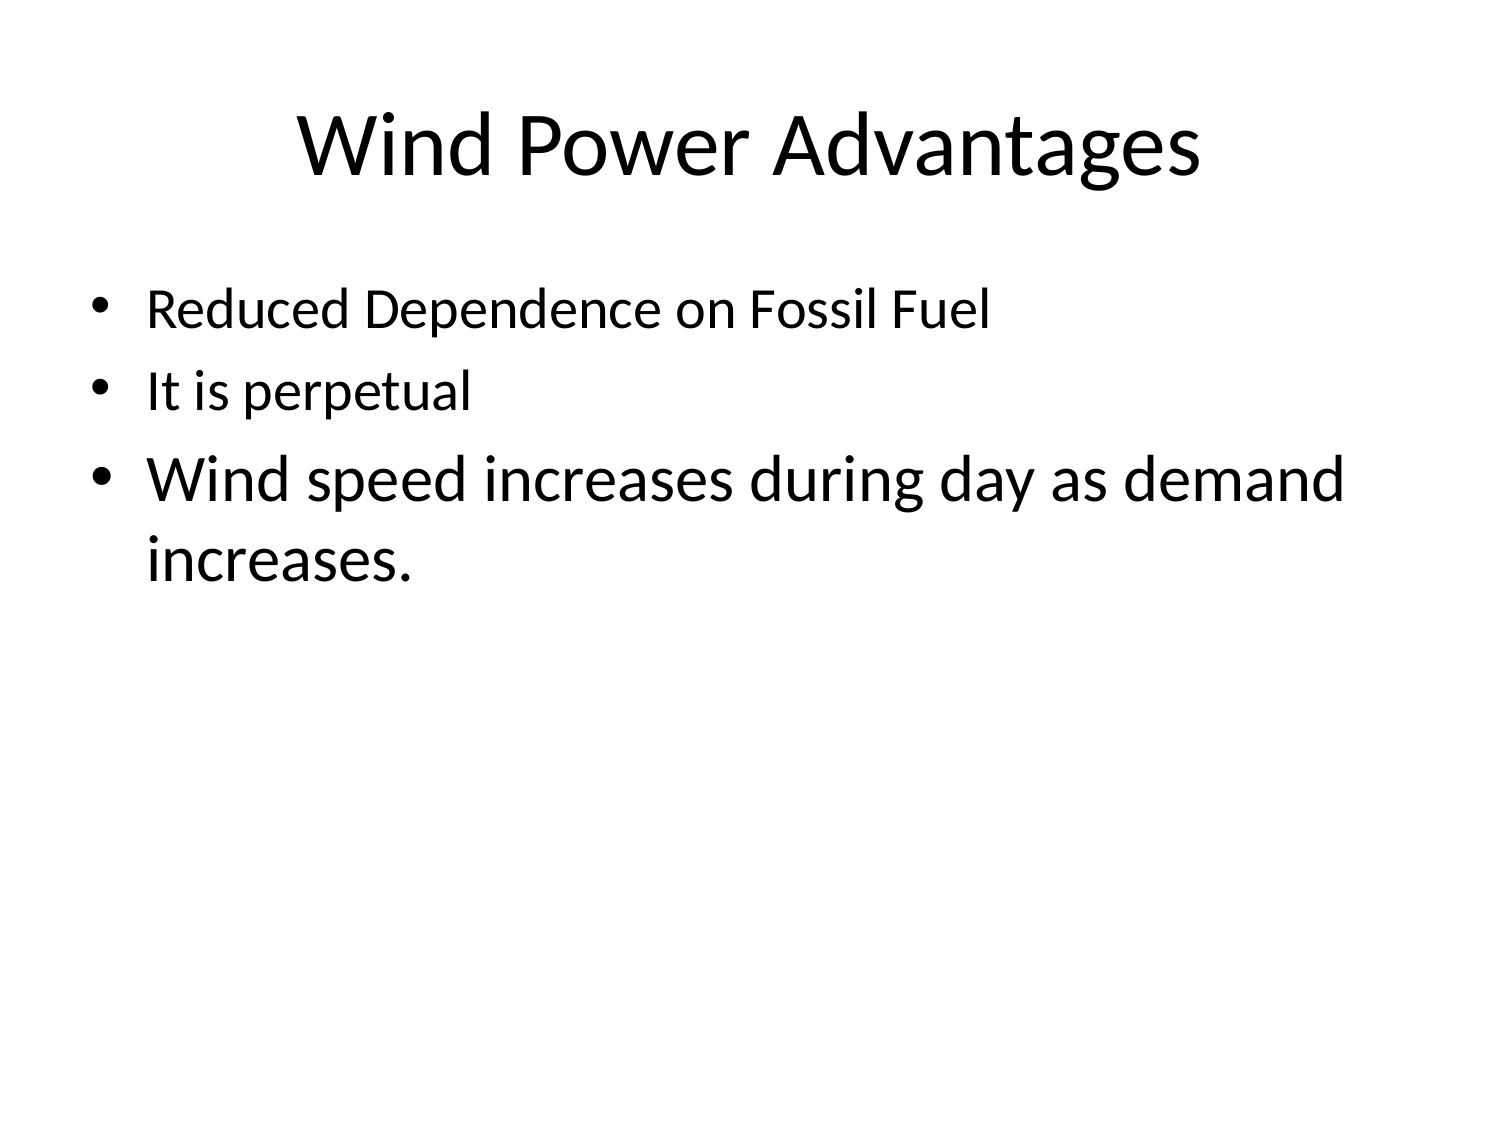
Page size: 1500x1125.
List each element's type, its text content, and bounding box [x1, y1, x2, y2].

title Wind Power Advantages [75, 45, 1425, 233]
list Reduced Dependence on Fossil Fuel It is perpetual Wind speed increases during day as demand increases. [75, 262, 1425, 1005]
